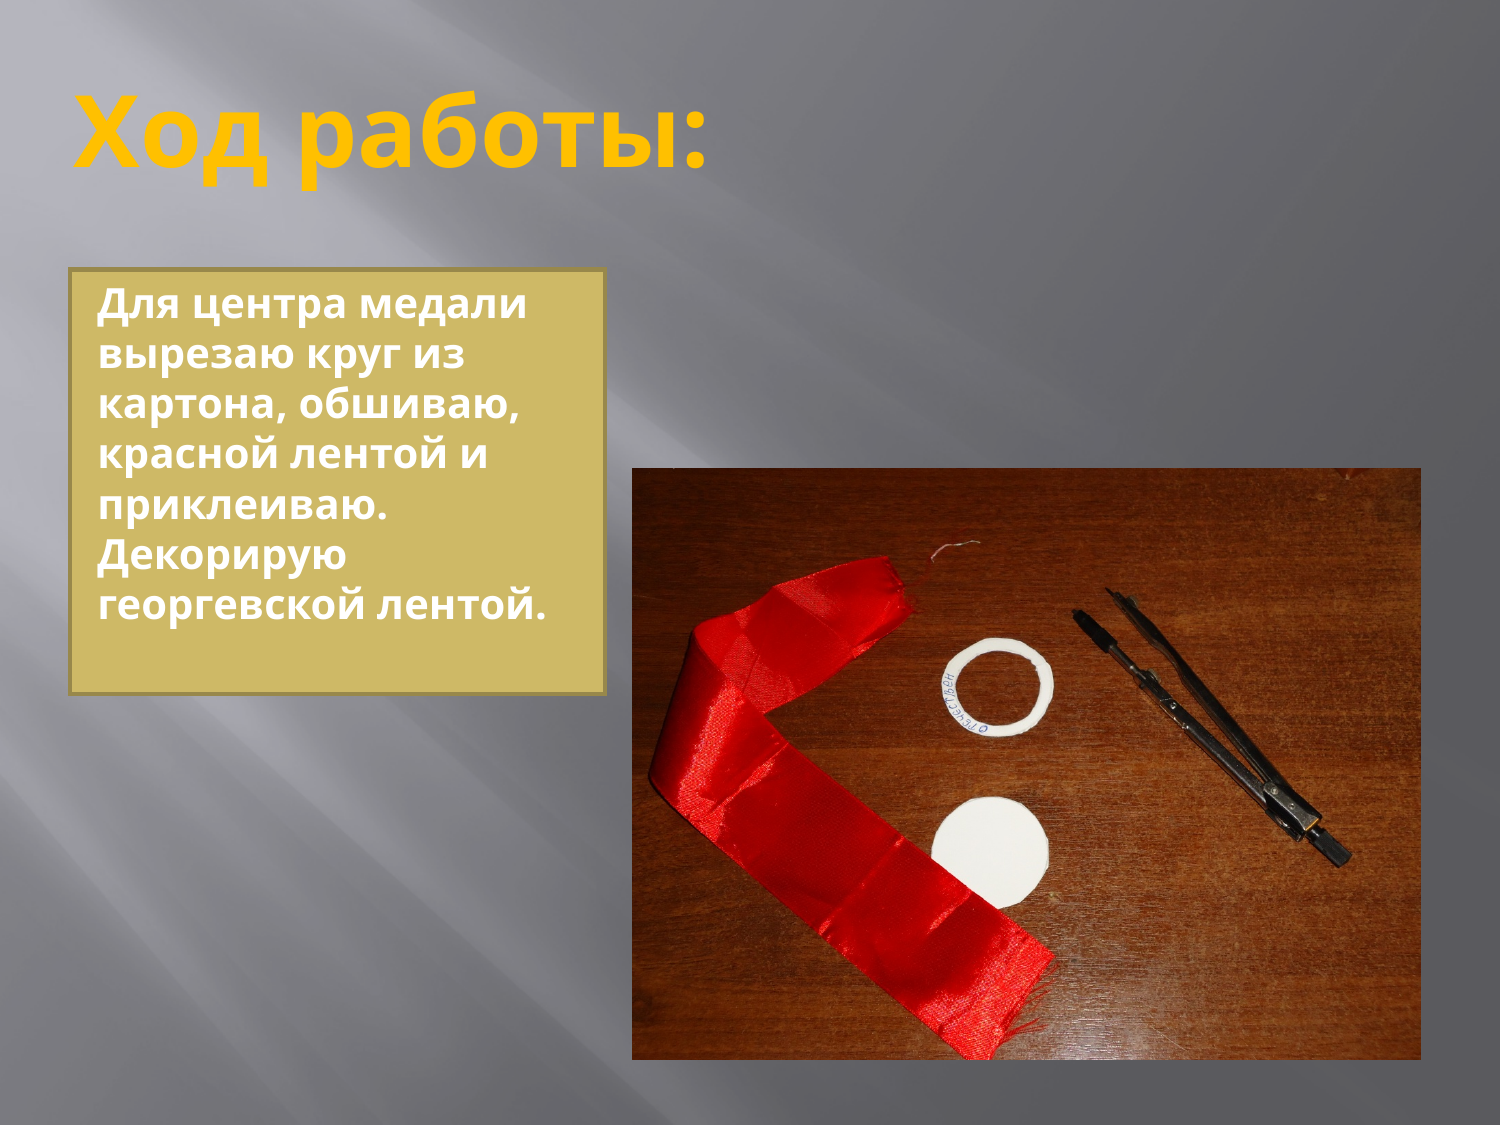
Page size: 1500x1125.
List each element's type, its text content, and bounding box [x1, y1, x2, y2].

picture [632, 468, 1421, 1060]
title Ход работы: [58, 46, 1425, 188]
list Для центра медали вырезаю круг из картона, обшиваю, красной лентой и приклеиваю. Декорирую георгевской лентой. [68, 267, 607, 696]
